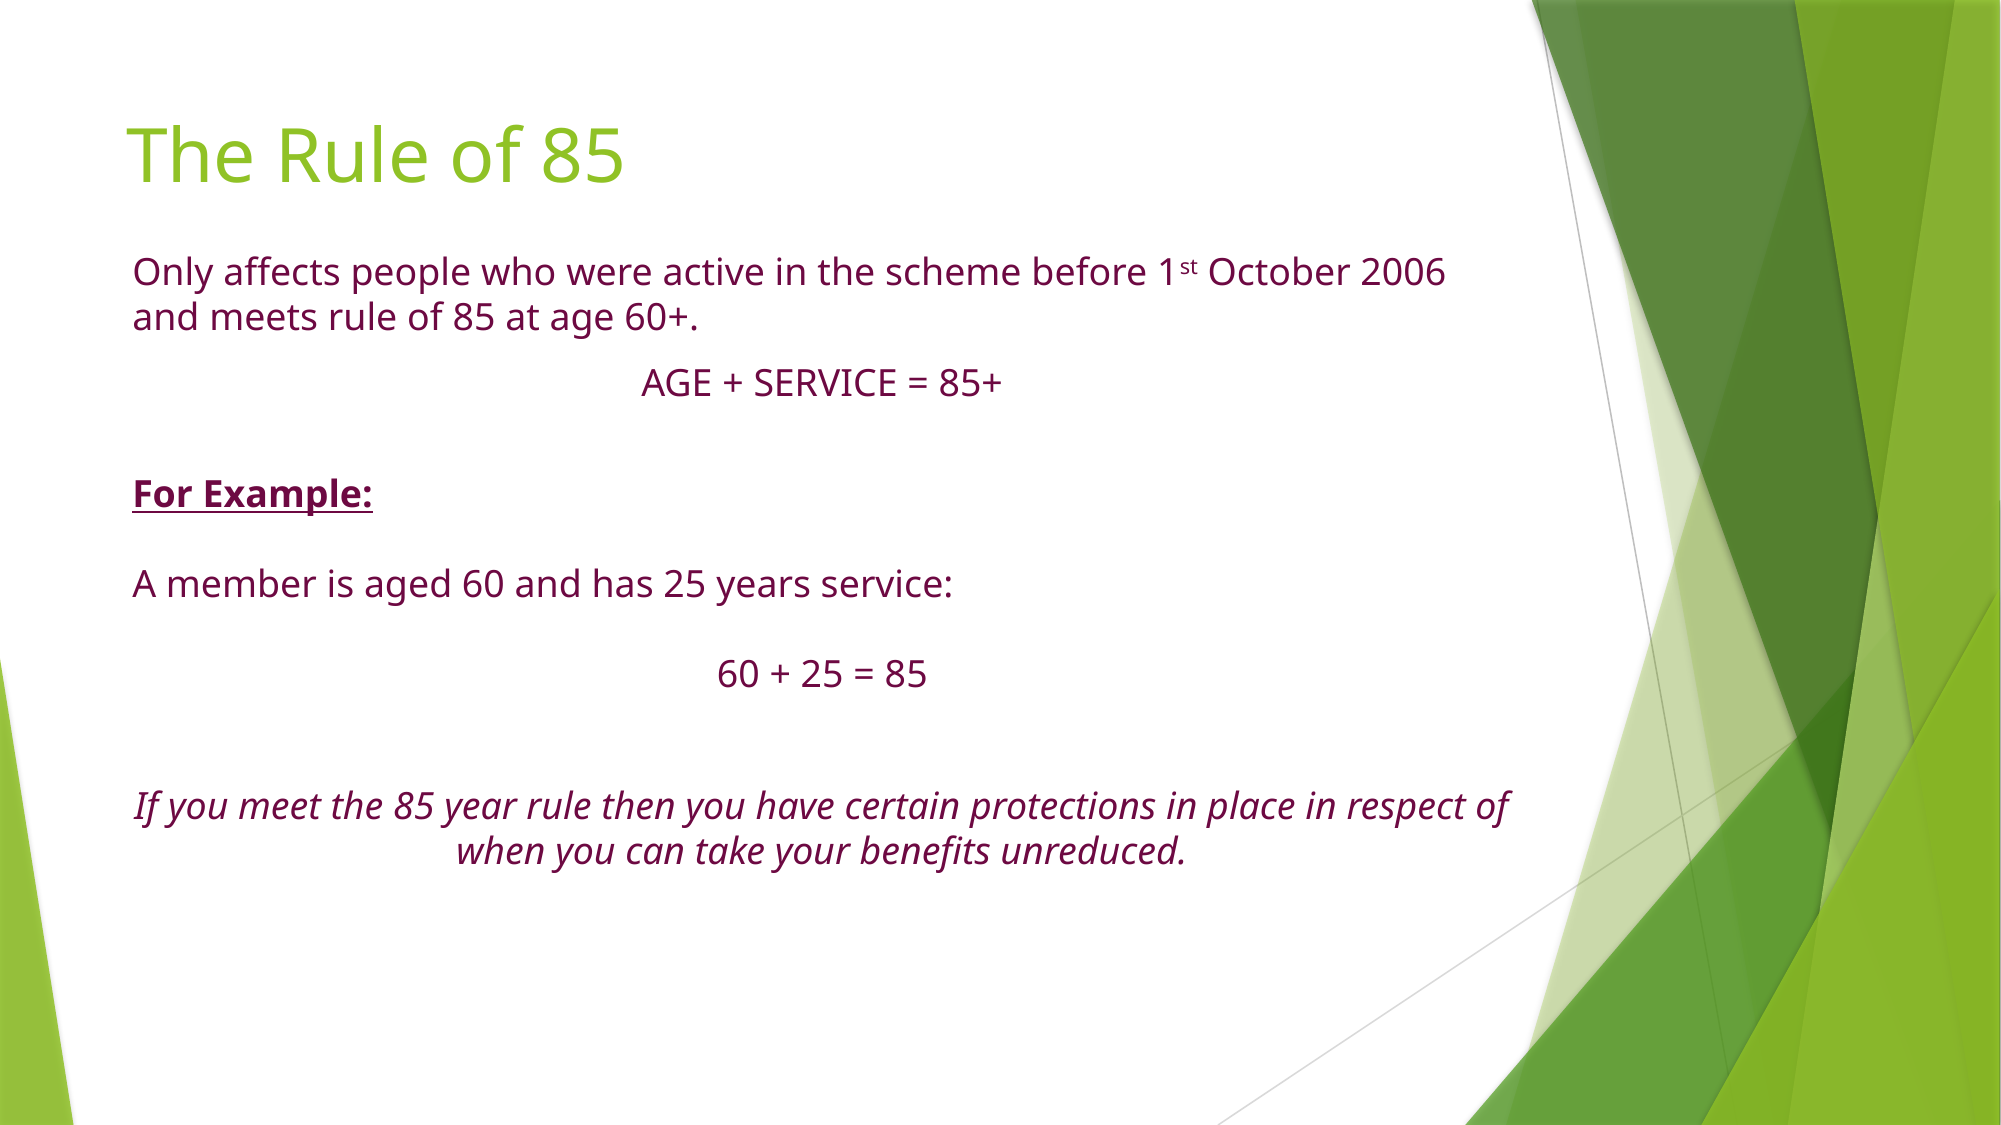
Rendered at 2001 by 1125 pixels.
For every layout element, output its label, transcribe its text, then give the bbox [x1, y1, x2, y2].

list Only affects people who were active in the scheme before 1st October 2006 and meets rule of 85 at age 60+. AGE + SERVICE = 85+ For Example: A member is aged 60 and has 25 years service: 60 + 25 = 85 If you meet the 85 year rule then you have certain protections in place in respect of when you can take your benefits unreduced. [117, 240, 1528, 1037]
title The Rule of 85 [111, 99, 1522, 317]
